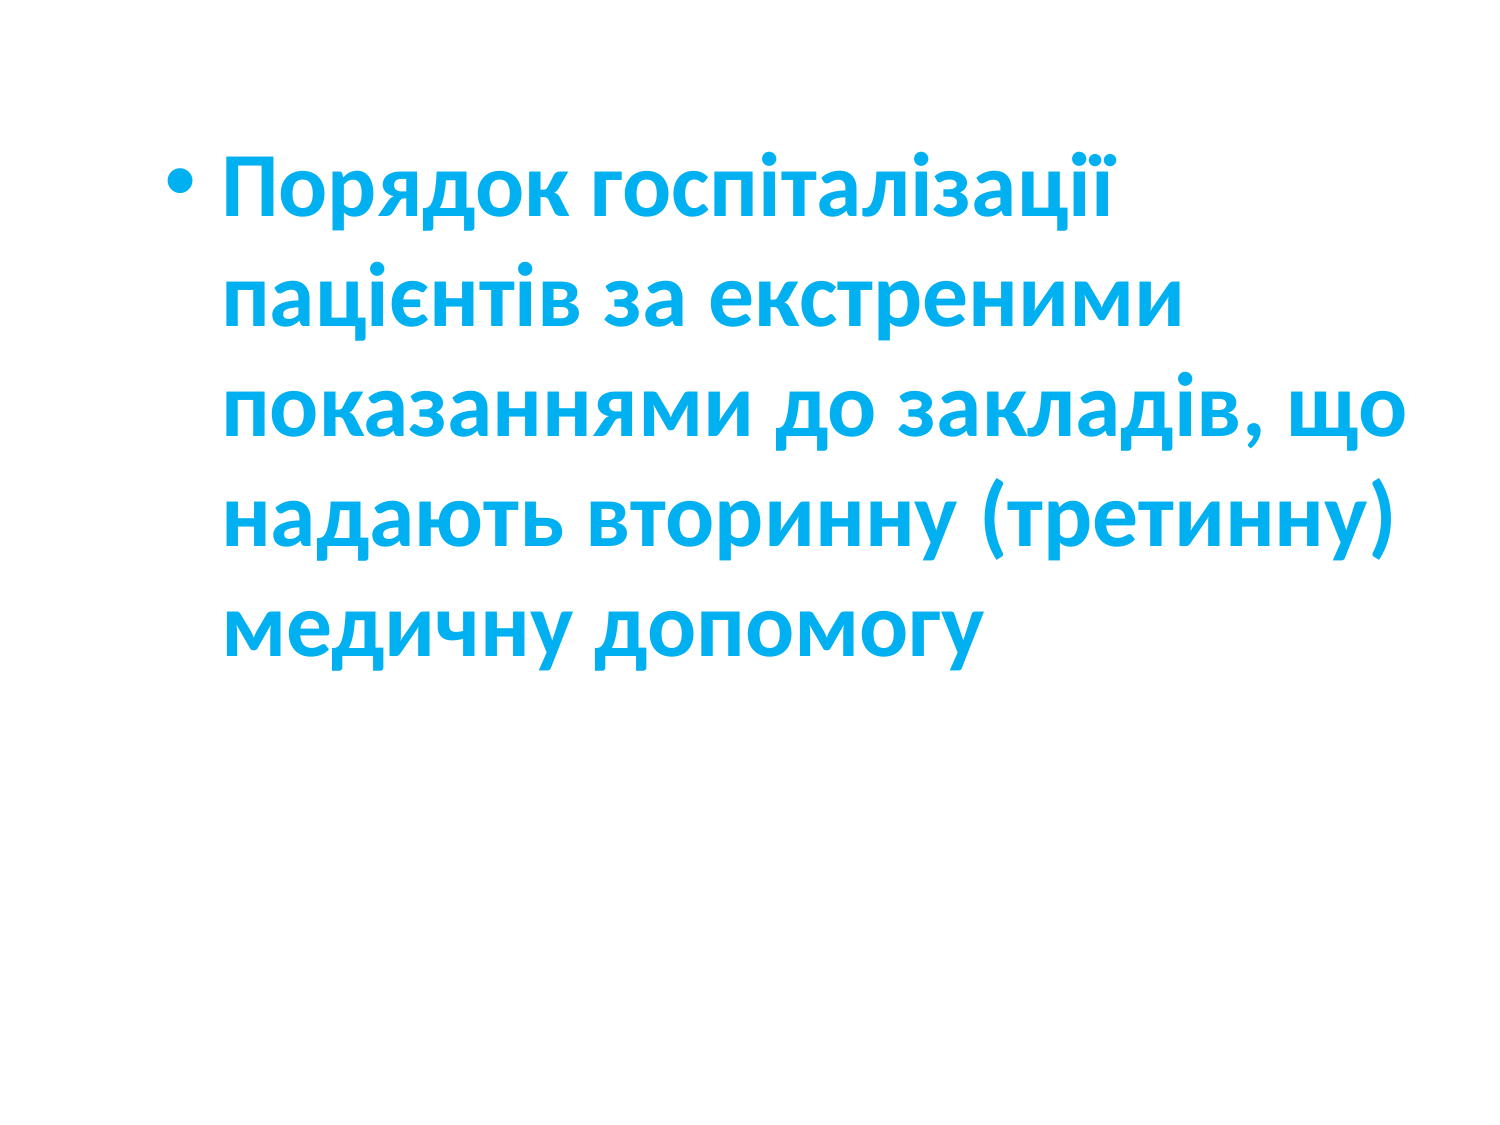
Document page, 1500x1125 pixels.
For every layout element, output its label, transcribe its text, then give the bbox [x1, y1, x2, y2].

text_box Порядок госпіталізації пацієнтів за екстреними показаннями до закладів, що надають вторинну (третинну) медичну допомогу [150, 117, 1425, 1043]
